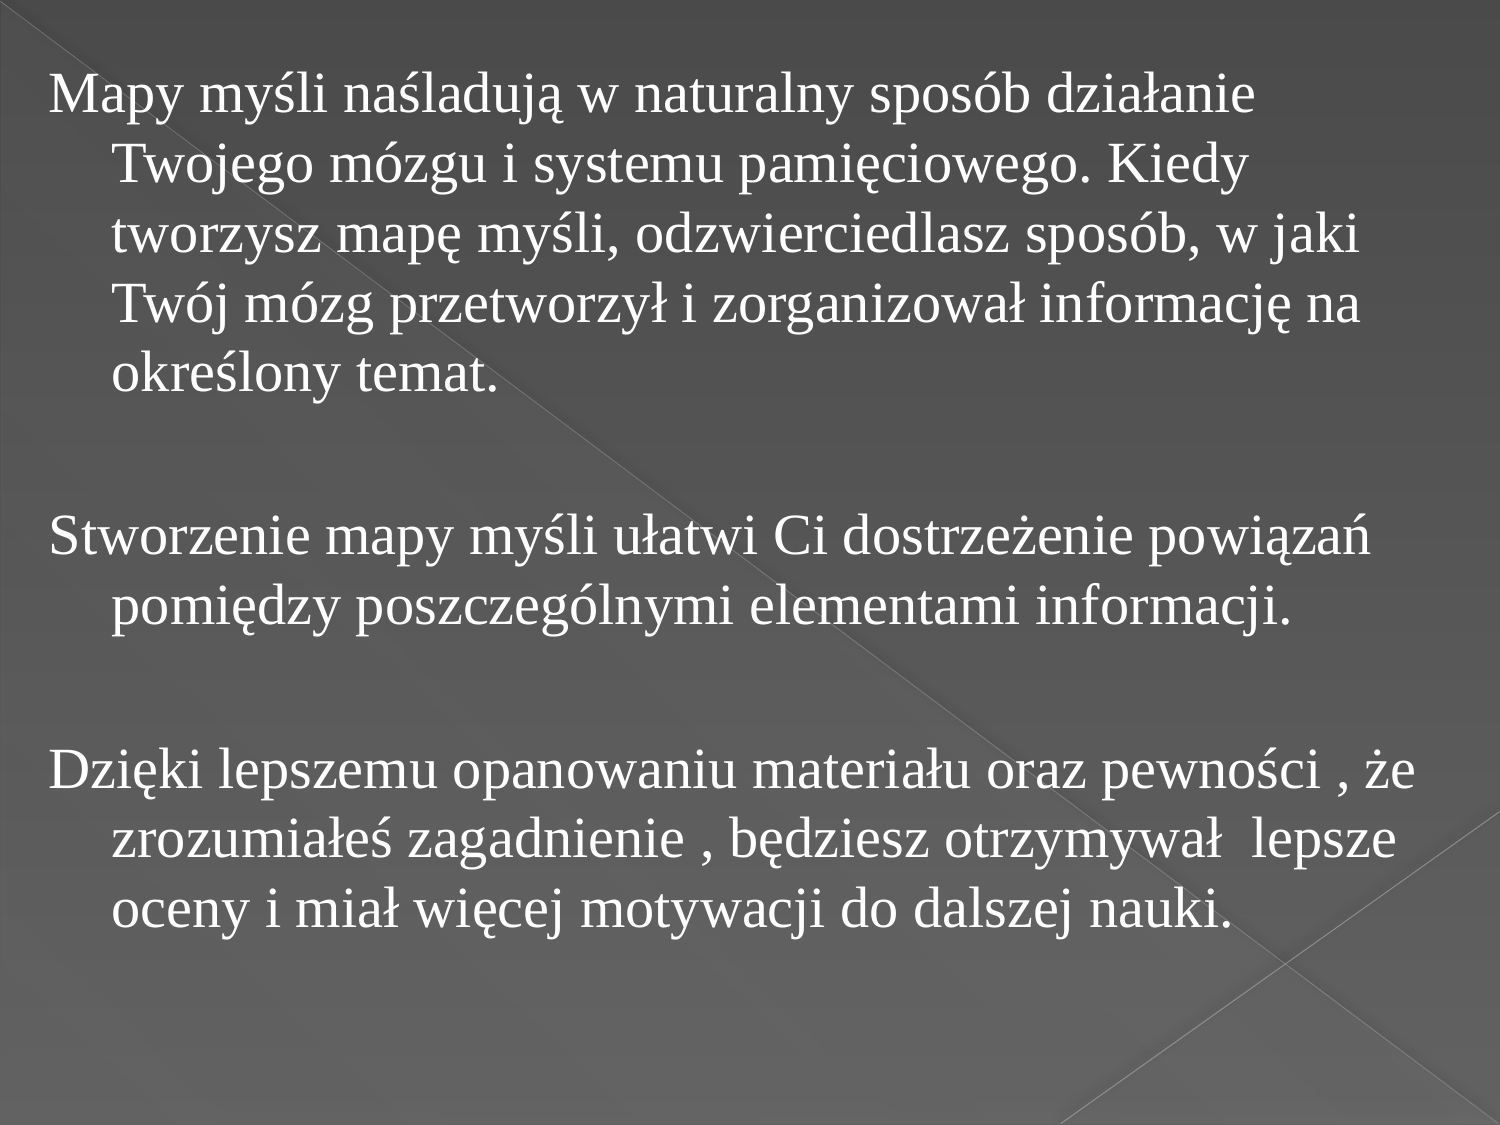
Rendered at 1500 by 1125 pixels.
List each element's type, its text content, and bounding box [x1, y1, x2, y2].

list Mapy myśli naśladują w naturalny sposób działanie Twojego mózgu i systemu pamięciowego. Kiedy tworzysz mapę myśli, odzwierciedlasz sposób, w jaki Twój mózg przetworzył i zorganizował informację na określony temat. Stworzenie mapy myśli ułatwi Ci dostrzeżenie powiązań pomiędzy poszczególnymi elementami informacji. Dzięki lepszemu opanowaniu materiału oraz pewności , że zrozumiałeś zagadnienie , będziesz otrzymywał lepsze oceny i miał więcej motywacji do dalszej nauki. [23, 46, 1477, 1102]
